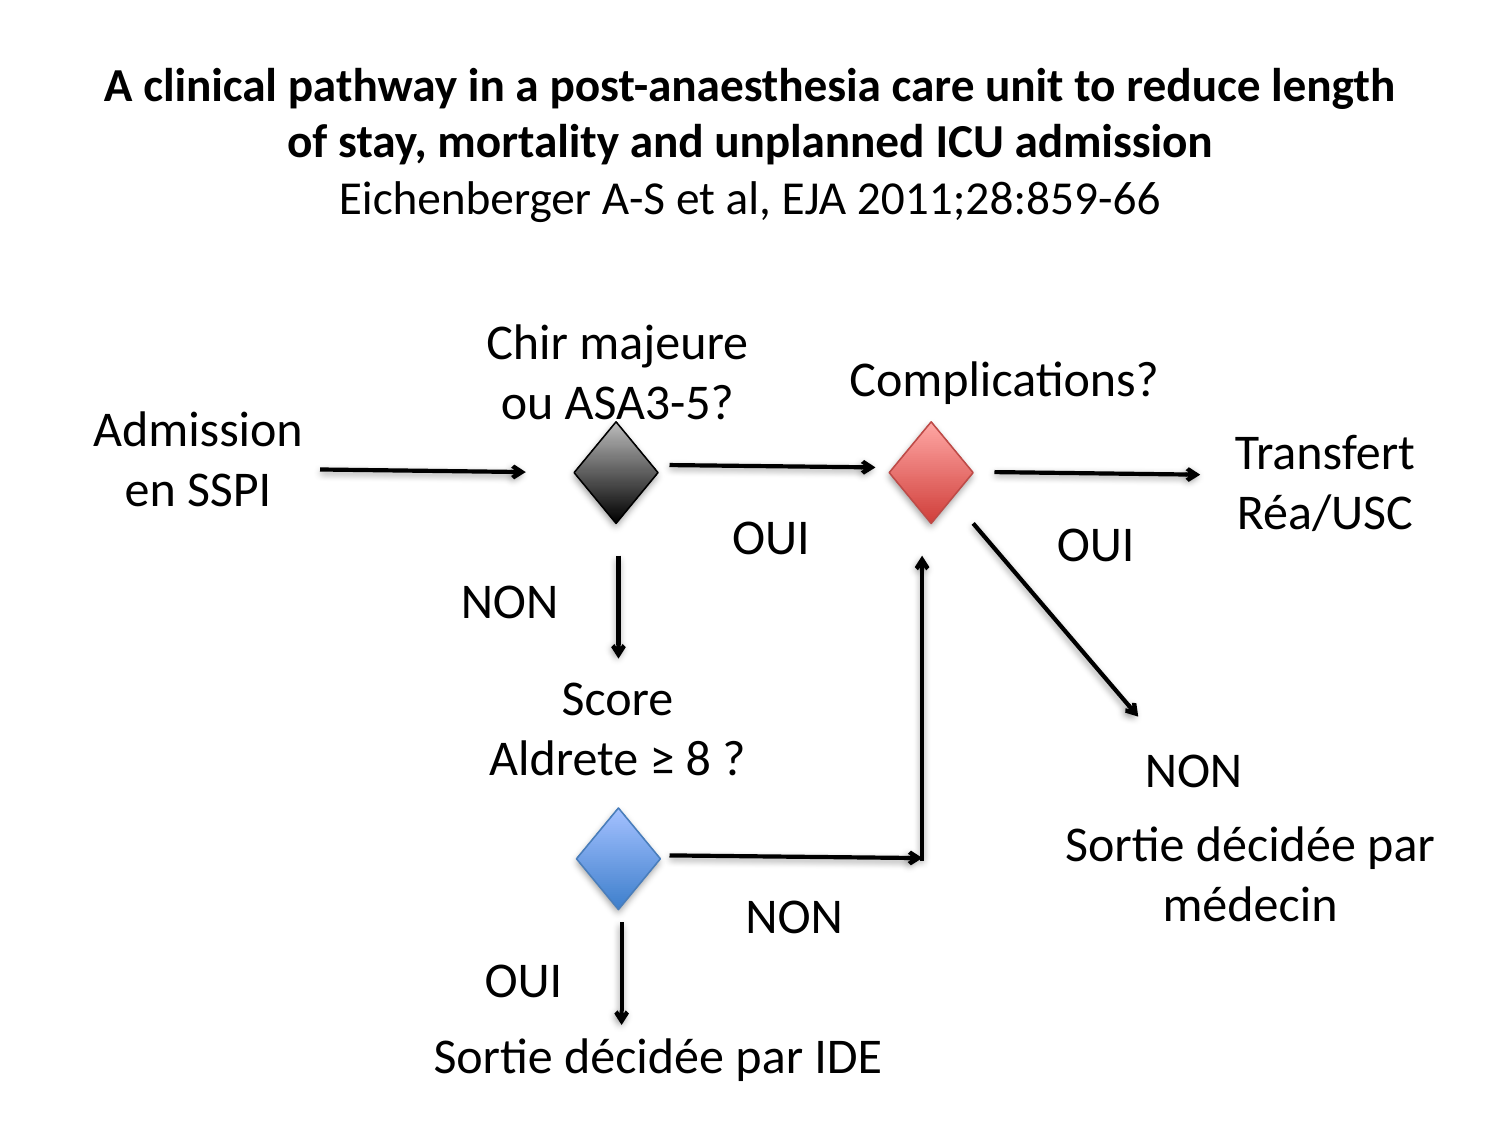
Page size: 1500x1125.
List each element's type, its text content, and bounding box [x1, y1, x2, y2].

text_box Score Aldrete ≥ 8 ? [469, 658, 766, 794]
text_box NON [730, 875, 872, 951]
text_box OUI [717, 496, 825, 572]
text_box Admission en SSPI [76, 389, 320, 525]
title A clinical pathway in a post-anaesthesia care unit to reduce length of stay, mortality and unplanned ICU admission Eichenberger A-S et al, EJA 2011;28:859-66 [75, 45, 1425, 233]
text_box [669, 855, 917, 859]
text_box Sortie décidée par IDE [280, 1015, 1036, 1091]
text_box Complications? [808, 339, 1201, 414]
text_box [972, 523, 1139, 717]
text_box [575, 807, 661, 911]
text_box Chir majeure ou ASA3-5? [471, 301, 764, 437]
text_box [669, 464, 876, 468]
text_box NON [446, 561, 574, 636]
text_box [573, 437, 659, 525]
text_box OUI [1042, 504, 1150, 579]
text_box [994, 471, 1201, 475]
text_box Sortie décidée par médecin [1005, 803, 1495, 939]
text_box Transfert Réa/USC [1155, 412, 1495, 547]
text_box OUI [469, 940, 589, 1015]
text_box [888, 421, 974, 525]
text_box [319, 469, 526, 473]
text_box NON [1129, 730, 1271, 803]
